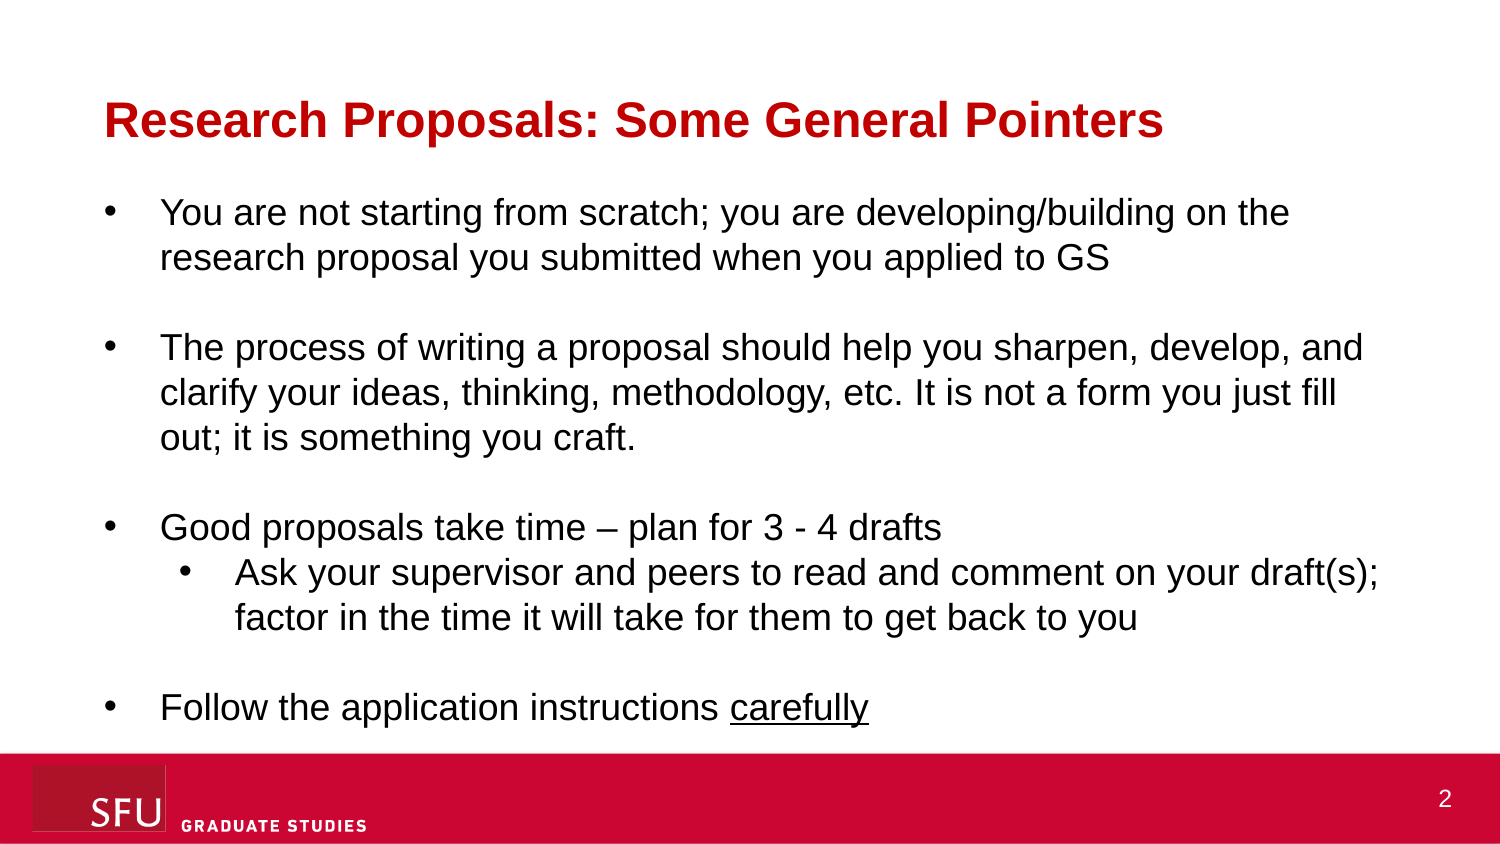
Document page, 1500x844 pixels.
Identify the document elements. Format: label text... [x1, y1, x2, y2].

picture [32, 765, 367, 833]
text_box Research Proposals: Some General Pointers [88, 23, 1402, 180]
text_box You are not starting from scratch; you are developing/building on the research proposal you submitted when you applied to GS The process of writing a proposal should help you sharpen, develop, and clarify your ideas, thinking, methodology, etc. It is not a form you just fill out; it is something you craft. Good proposals take time – plan for 3 - 4 drafts Ask your supervisor and peers to read and comment on your draft(s); factor in the time it will take for them to get back to you Follow the application instructions carefully [88, 180, 1402, 736]
text_box [0, 753, 1500, 844]
slide_number 2 [1117, 774, 1468, 820]
